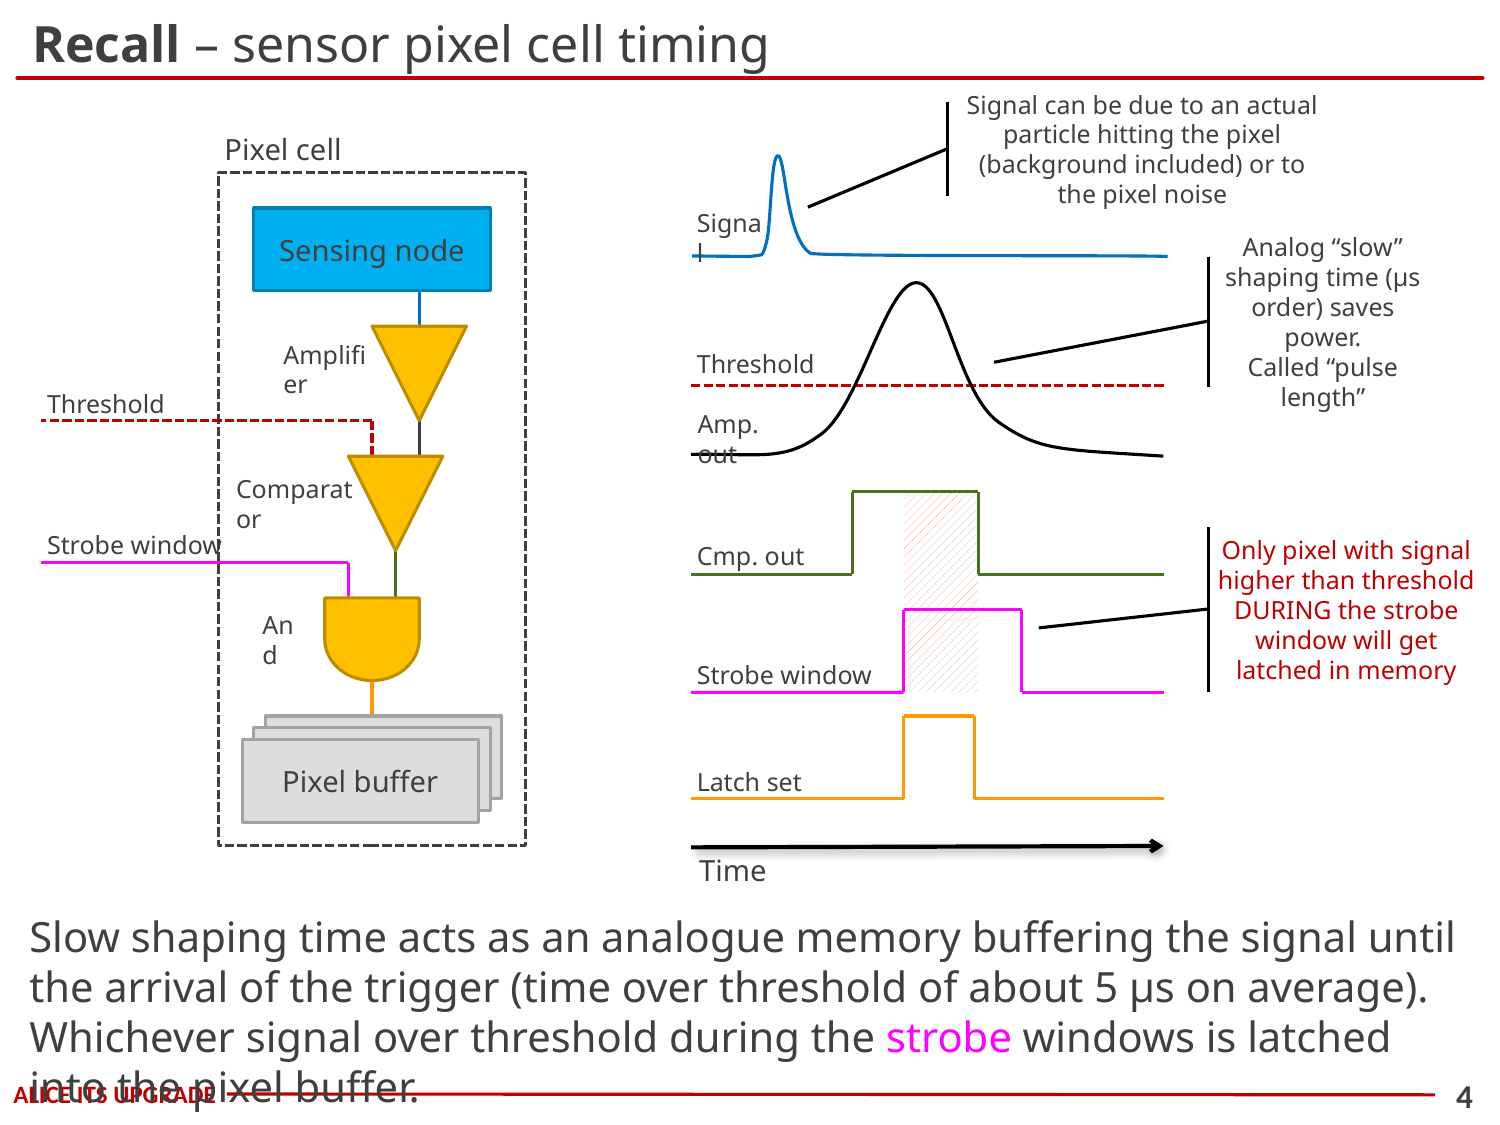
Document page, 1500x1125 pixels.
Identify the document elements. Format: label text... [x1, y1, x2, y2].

text_box Strobe window [41, 527, 237, 562]
text_box [216, 171, 528, 848]
text_box Pixel memory [252, 726, 492, 813]
text_box Recall – sensor pixel cell timing [17, 7, 1483, 79]
text_box Analog “slow” shaping time (µs order) saves power. Called “pulse length” [1169, 256, 1435, 387]
text_box Signal can be due to an actual particle hitting the pixel (background included) or to the pixel noise [951, 102, 1334, 196]
text_box [370, 324, 469, 423]
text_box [690, 282, 1164, 457]
text_box Threshold [41, 385, 192, 420]
text_box Pixel buffer [240, 738, 480, 824]
text_box Pixel memory [264, 714, 504, 801]
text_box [690, 715, 1164, 799]
text_box [322, 595, 422, 683]
text_box [346, 454, 445, 553]
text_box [690, 155, 1168, 257]
text_box Only pixel with signal higher than threshold DURING the strobe window will get latched in memory [1167, 527, 1482, 692]
text_box Time [693, 856, 844, 894]
text_box Slow shaping time acts as an analogue memory buffering the signal until the arrival of the trigger (time over threshold of about 5 µs on average). Whichever signal over threshold during the strobe windows is latched into the pixel buffer. [17, 905, 1483, 1071]
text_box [690, 491, 1164, 575]
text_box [690, 609, 1164, 693]
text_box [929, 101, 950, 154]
text_box Pixel cell [218, 125, 369, 173]
text_box [903, 582, 979, 608]
